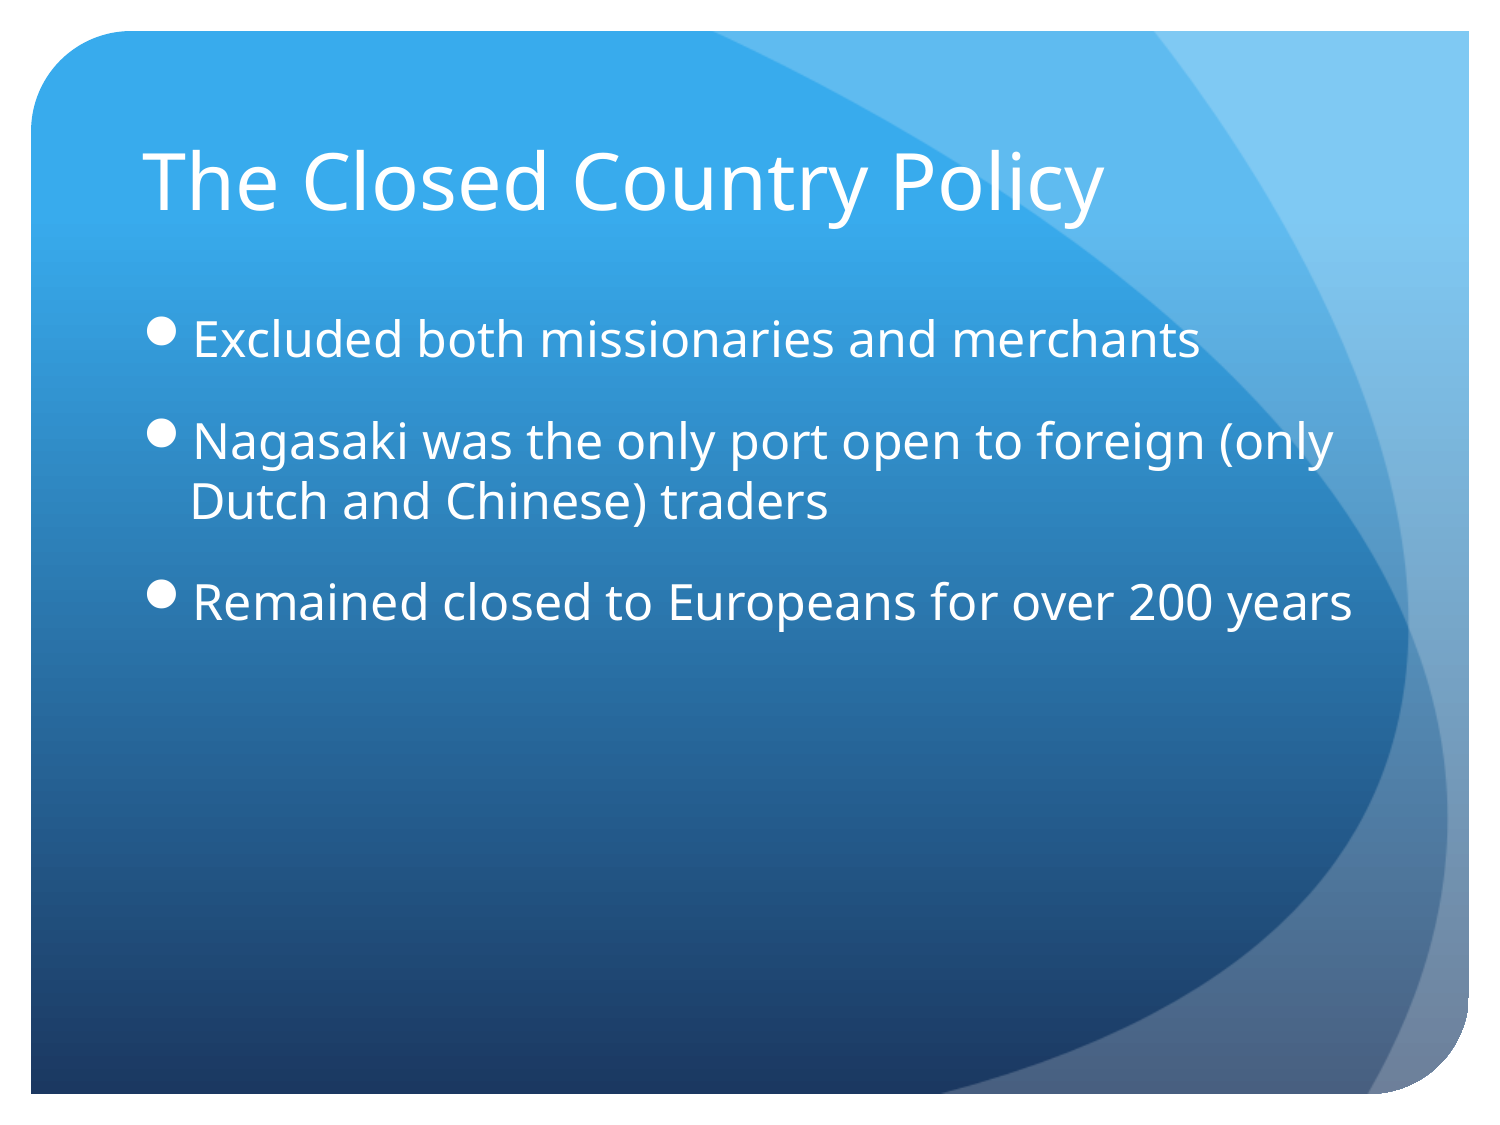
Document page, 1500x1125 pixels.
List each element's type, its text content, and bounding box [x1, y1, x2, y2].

title The Closed Country Policy [127, 62, 1372, 234]
picture [24, 30, 1473, 1094]
list Excluded both missionaries and merchants Nagasaki was the only port open to foreign (only Dutch and Chinese) traders Remained closed to Europeans for over 200 years [127, 299, 1372, 991]
